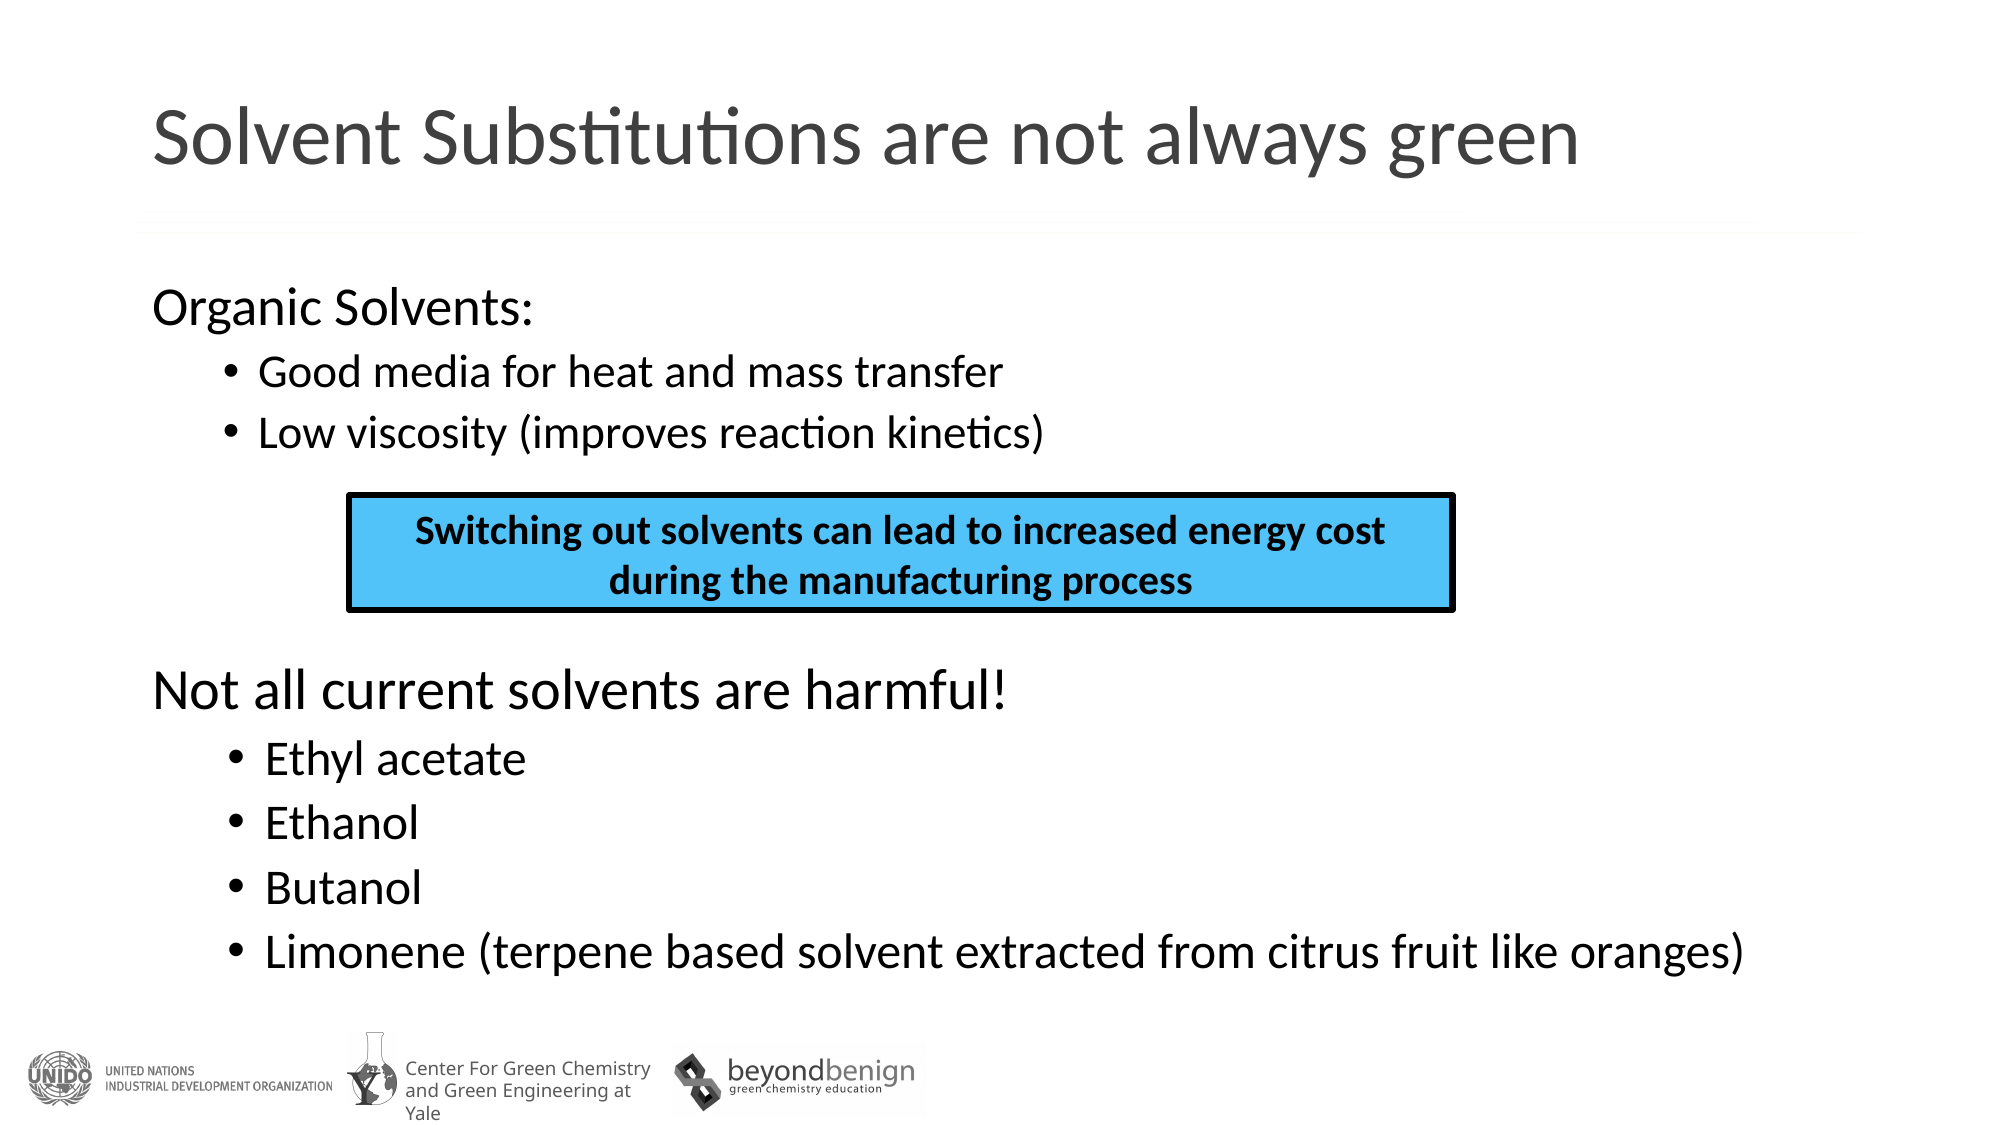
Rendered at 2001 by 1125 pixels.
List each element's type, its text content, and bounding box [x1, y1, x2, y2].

title Solvent Substitutions are not always green [137, 28, 1863, 247]
text_box Switching out solvents can lead to increased energy cost during the manufacturing process [349, 495, 1453, 610]
text_box Not all current solvents are harmful! Ethyl acetate Ethanol Butanol Limonene (terpene based solvent extracted from citrus fruit like oranges) [137, 651, 1863, 1017]
list Organic Solvents: Good media for heat and mass transfer Low viscosity (improves reaction kinetics) [137, 271, 1863, 468]
